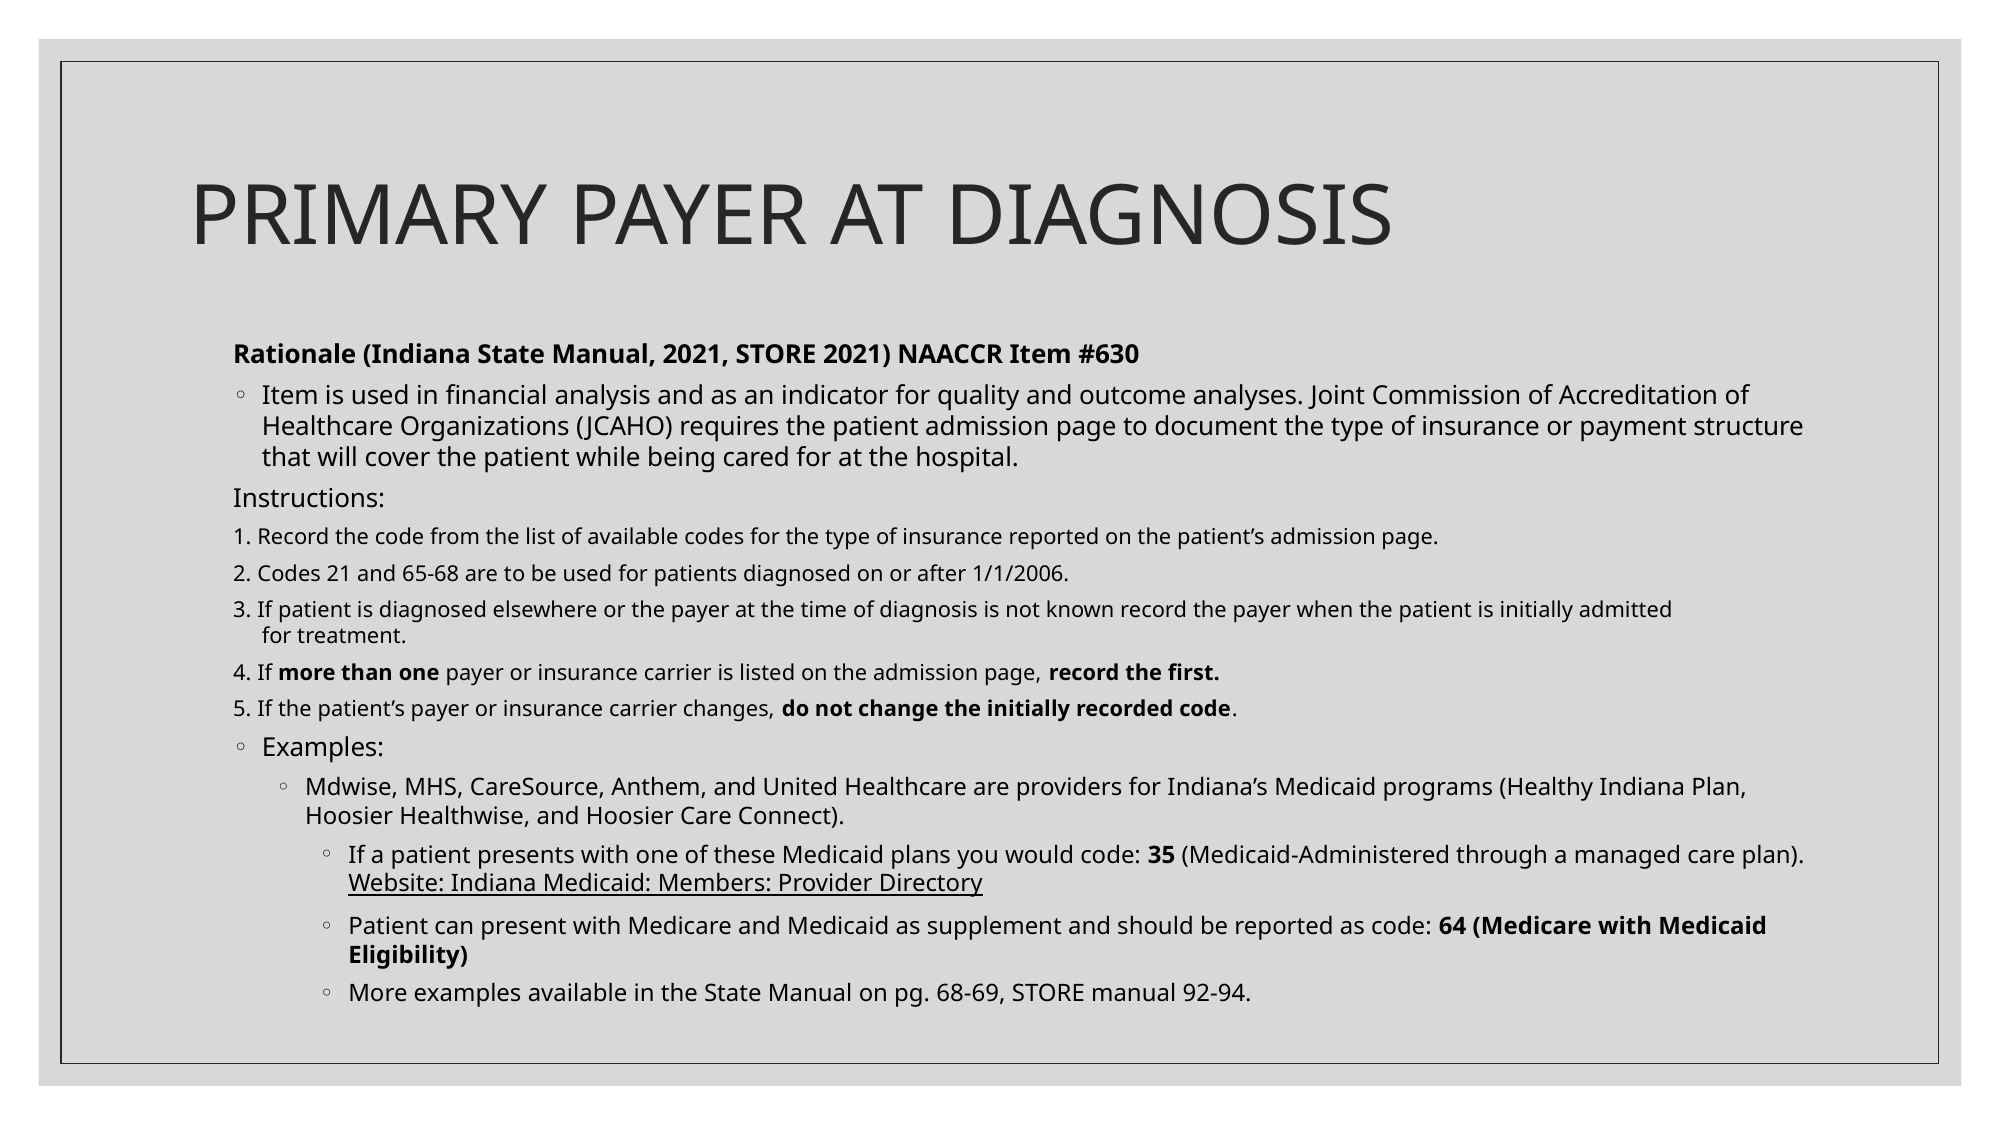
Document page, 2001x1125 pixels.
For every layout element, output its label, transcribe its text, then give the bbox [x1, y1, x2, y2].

title PRIMARY PAYER AT DIAGNOSIS [174, 105, 1825, 330]
list Rationale (Indiana State Manual, 2021, STORE 2021) NAACCR Item #630 Item is used in financial analysis and as an indicator for quality and outcome analyses. Joint Commission of Accreditation of Healthcare Organizations (JCAHO) requires the patient admission page to document the type of insurance or payment structure that will cover the patient while being cared for at the hospital. Instructions: 1. Record the code from the list of available codes for the type of insurance reported on the patient’s admission page. 2. Codes 21 and 65-68 are to be used for patients diagnosed on or after 1/1/2006. 3. If patient is diagnosed elsewhere or the payer at the time of diagnosis is not known record the payer when the patient is initially admitted for treatment. 4. If more than one payer or insurance carrier is listed on the admission page, record the first. 5. If the patient’s payer or insurance carrier changes, do not change the initially recorded code. Examples: Mdwise, MHS, CareSource, Anthem, and United Healthcare are providers for Indiana’s Medicaid programs (Healthy Indiana Plan, Hoosier Healthwise, and Hoosier Care Connect). If a patient presents with one of these Medicaid plans you would code: 35 (Medicaid-Administered through a managed care plan). Website: Indiana Medicaid: Members: Provider Directory Patient can present with Medicare and Medicaid as supplement and should be reported as code: 64 (Medicare with Medicaid Eligibility) More examples available in the State Manual on pg. 68-69, STORE manual 92-94. [174, 330, 1825, 1020]
